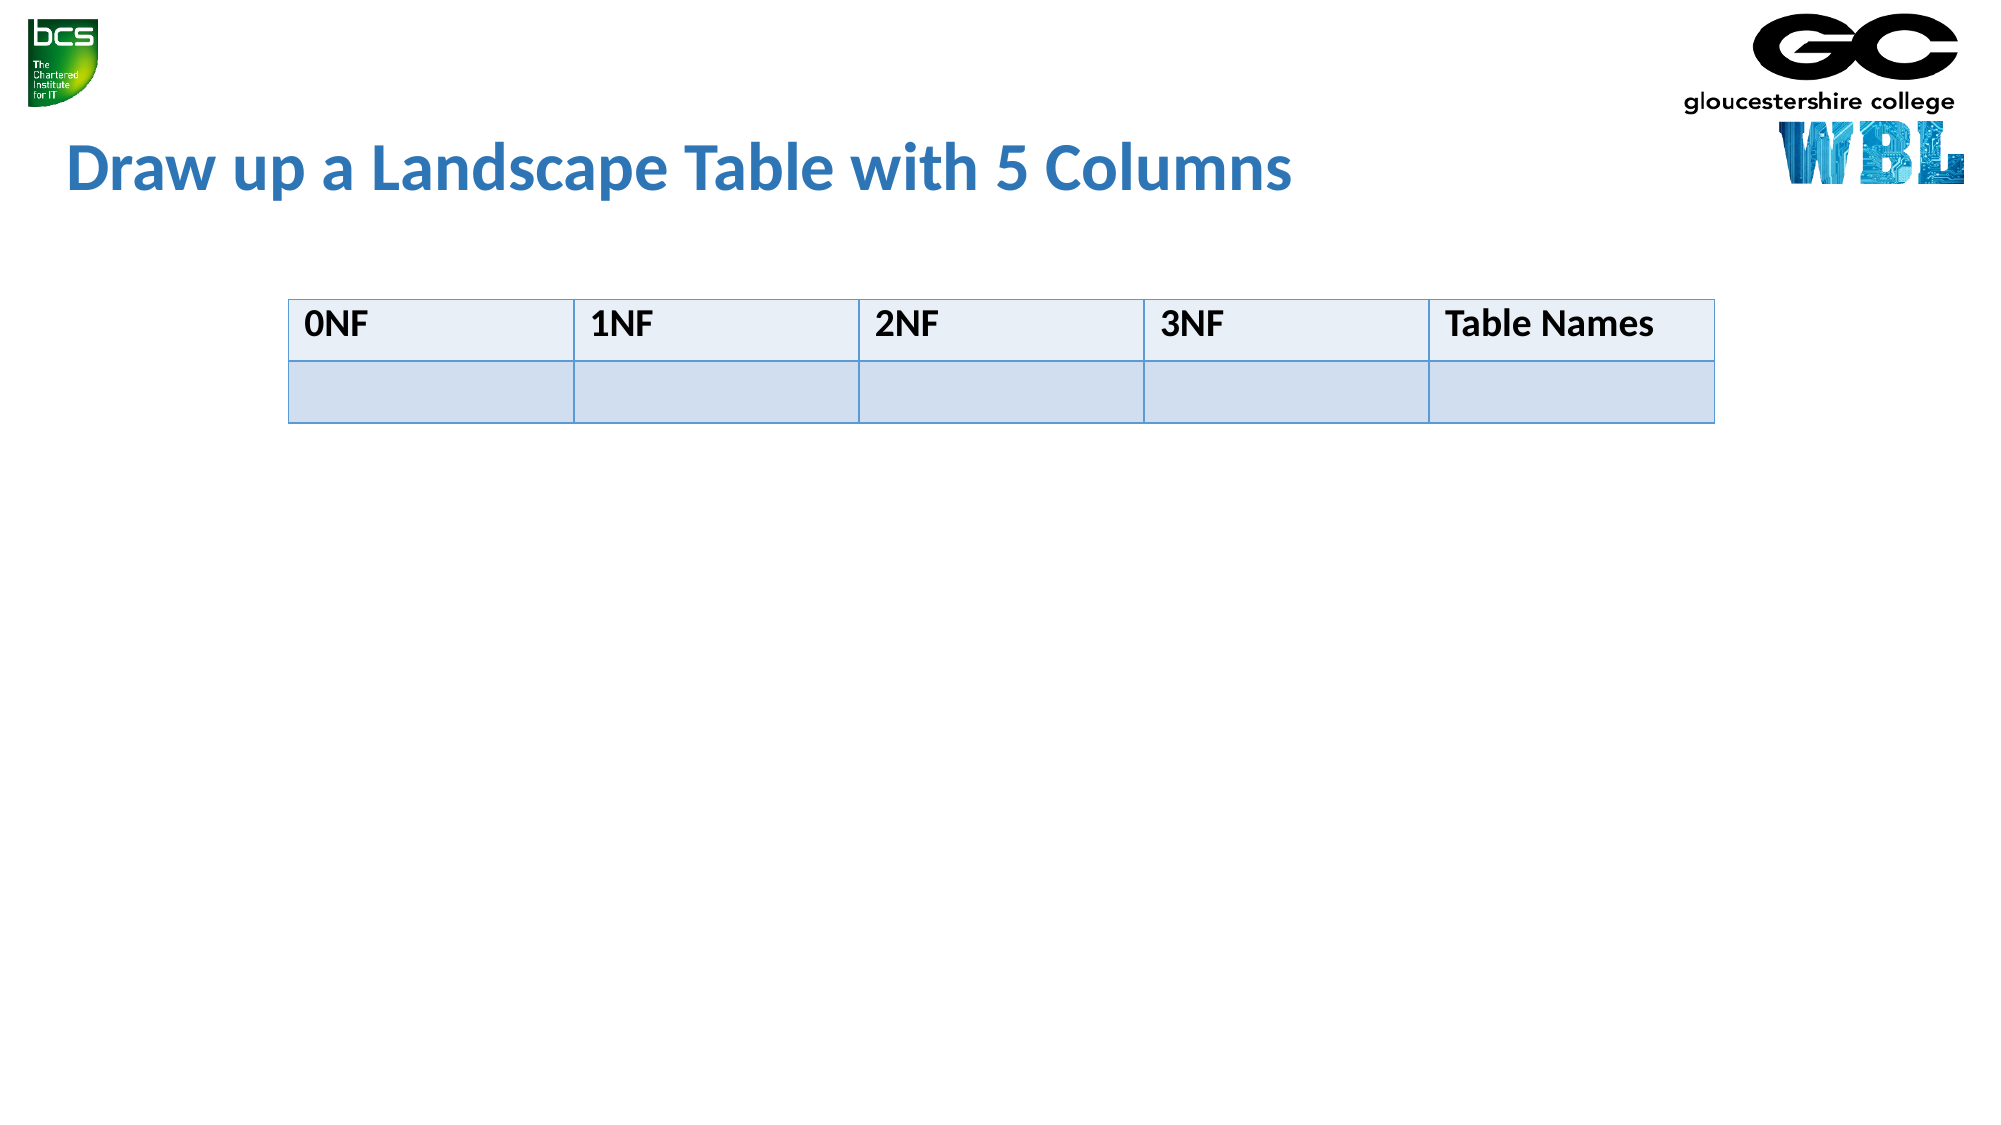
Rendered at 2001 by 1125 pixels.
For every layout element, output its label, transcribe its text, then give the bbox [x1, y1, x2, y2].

table_header Table Names [1430, 300, 1714, 360]
picture [28, 19, 98, 107]
table_cell [575, 362, 858, 422]
title Draw up a Landscape Table with 5 Columns [51, 59, 1953, 278]
table_cell [289, 362, 573, 422]
table_header 1NF [575, 300, 858, 360]
table_cell [860, 362, 1143, 422]
picture [1953, 163, 1959, 172]
table_header 3NF [1145, 300, 1428, 360]
table_header 2NF [860, 300, 1143, 360]
picture [1674, 5, 1964, 155]
table_cell [1430, 362, 1714, 422]
table_header 0NF [289, 300, 573, 360]
table_cell [1145, 362, 1428, 422]
